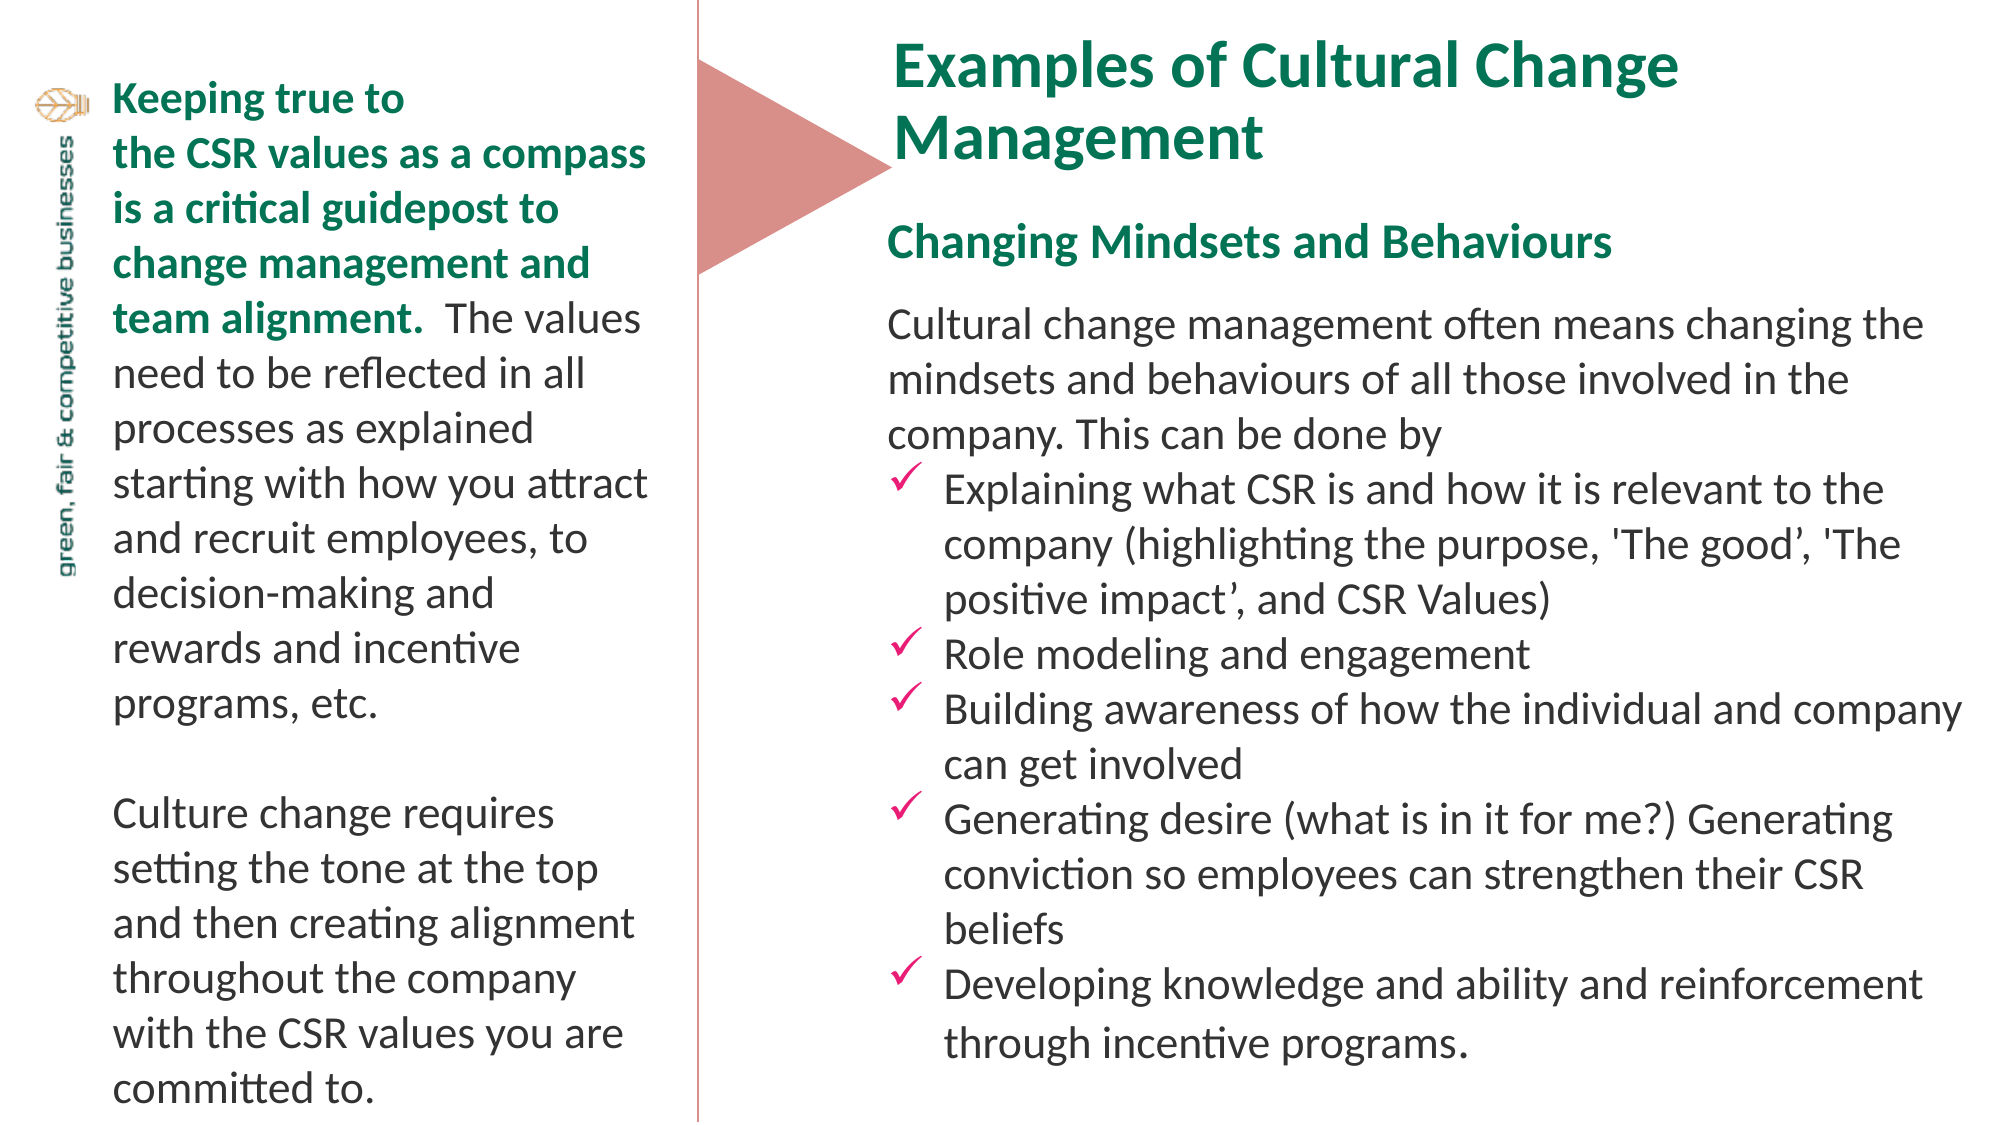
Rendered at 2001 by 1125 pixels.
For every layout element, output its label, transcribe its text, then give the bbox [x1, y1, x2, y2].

picture [22, 79, 97, 617]
list Keeping true to the CSR values as a compass is a critical guidepost to change management and team alignment. The values need to be reflected in all processes as explained starting with how you attract and recruit employees, to decision-making and rewards and incentive programs, etc. Culture change requires setting the tone at the top and then creating alignment throughout the company with the CSR values you are committed to. [97, 60, 665, 1125]
list Changing Mindsets and Behaviours Cultural change management often means changing the mindsets and behaviours of all those involved in the company. This can be done by Explaining what CSR is and how it is relevant to the company (highlighting the purpose, 'The good’, 'The positive impact’, and CSR Values) Role modeling and engagement Building awareness of how the individual and company can get involved Generating desire (what is in it for me?) Generating conviction so employees can strengthen their CSR beliefs Developing knowledge and ability and reinforcement through incentive programs. [872, 201, 1980, 812]
list Examples of Cultural Change Management [878, 22, 1878, 202]
